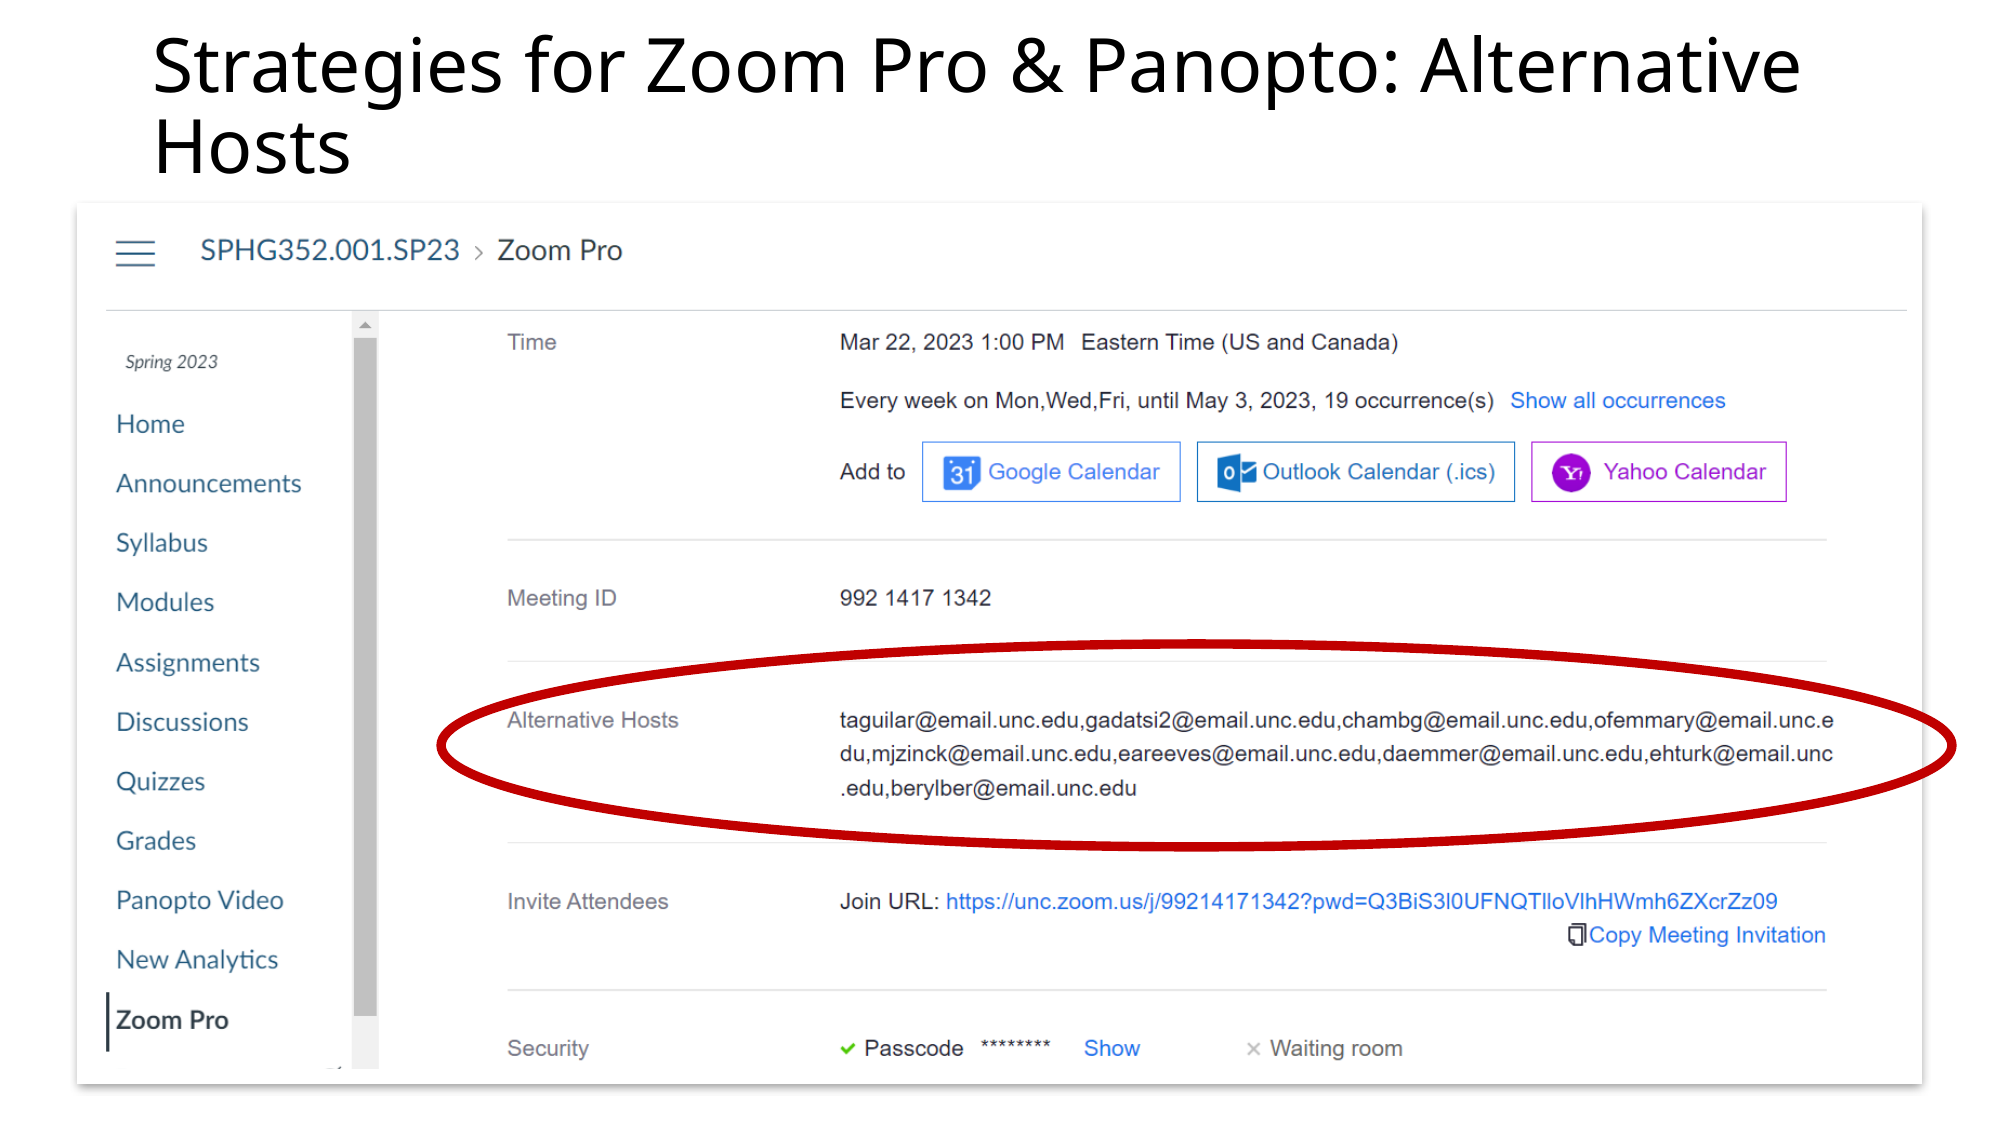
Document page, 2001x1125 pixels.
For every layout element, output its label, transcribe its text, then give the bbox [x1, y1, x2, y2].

title Strategies for Zoom Pro & Panopto: Alternative Hosts [137, 0, 1863, 202]
text_box [1907, 709, 1953, 781]
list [91, 217, 1907, 1070]
